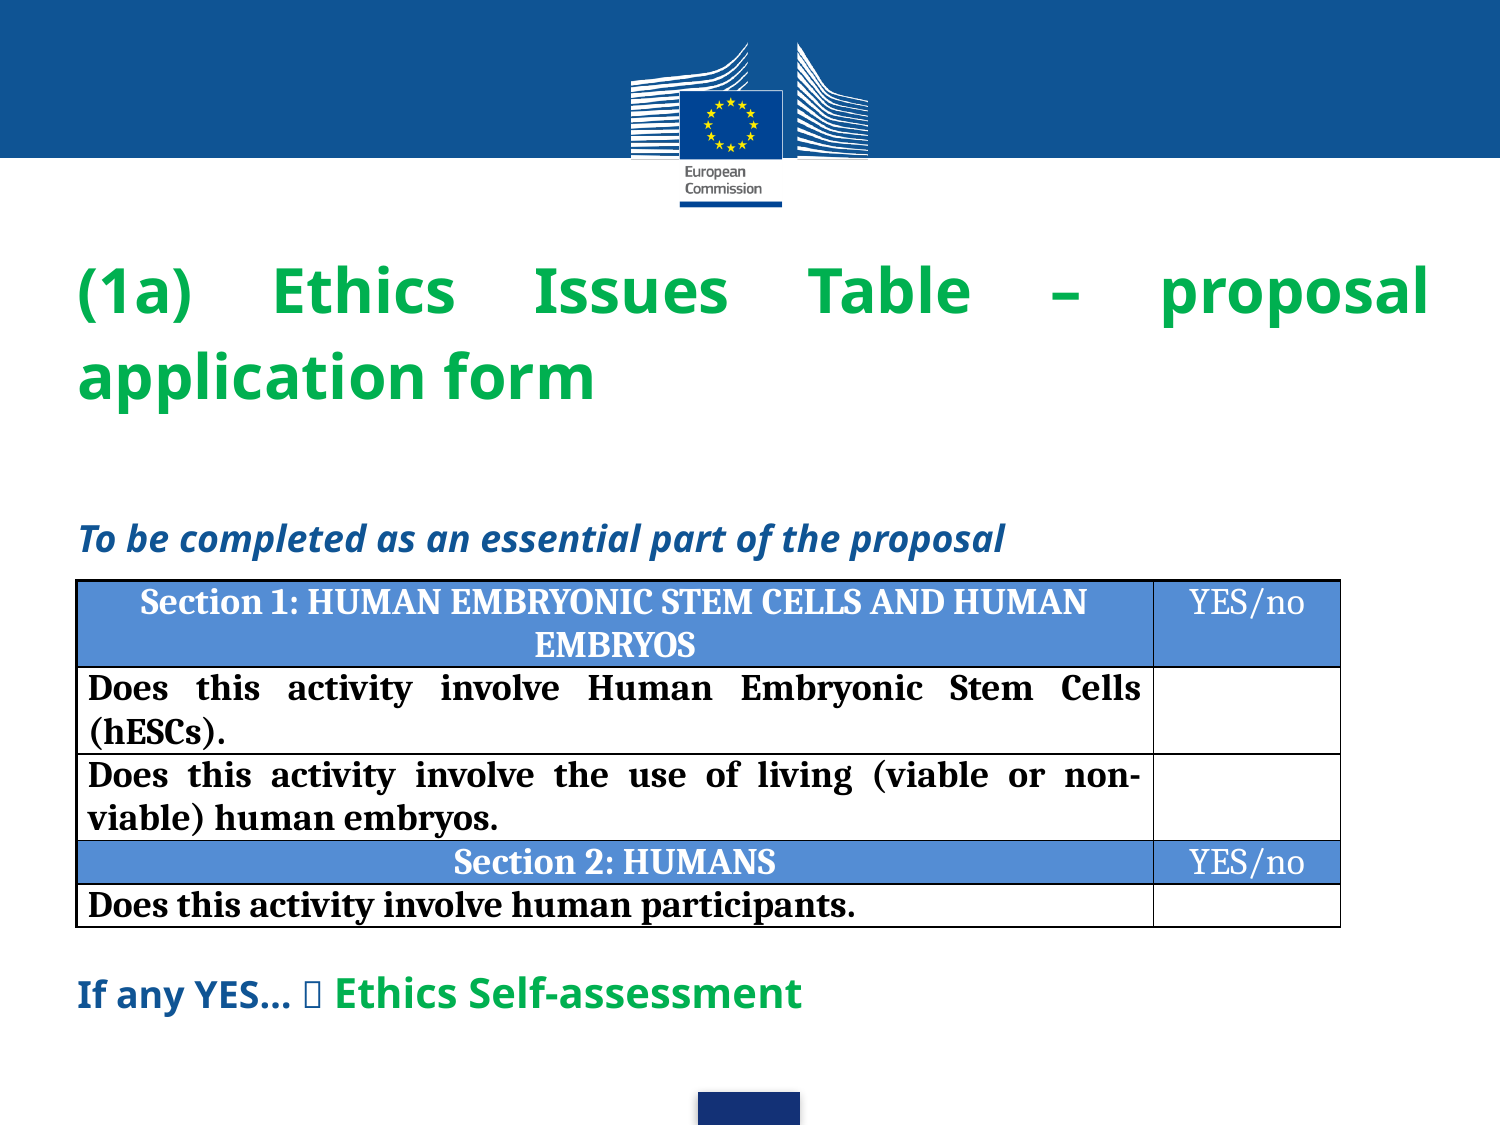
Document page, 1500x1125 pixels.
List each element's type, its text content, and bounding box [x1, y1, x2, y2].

table_cell [1154, 668, 1340, 753]
table_cell Section 2: HUMANS [78, 841, 1153, 883]
table_cell Does this activity involve the use of living (viable or non-viable) human embryos. [78, 755, 1153, 840]
table_cell Does this activity involve human participants. [78, 885, 1153, 926]
table_cell Does this activity involve Human Embryonic Stem Cells (hESCs). [78, 668, 1153, 753]
table_header Section 1: HUMAN EMBRYONIC STEM CELLS AND HUMAN EMBRYOS [78, 582, 1153, 666]
table_cell YES/no [1154, 841, 1340, 883]
list (1a) Ethics Issues Table – proposal application form To be completed as an essential part of the proposal If any YES…  Ethics Self-assessment [53, 231, 1447, 1071]
table_cell [1154, 755, 1340, 840]
table_cell [1154, 885, 1340, 926]
picture [631, 42, 868, 208]
table_header YES/no [1154, 582, 1340, 666]
